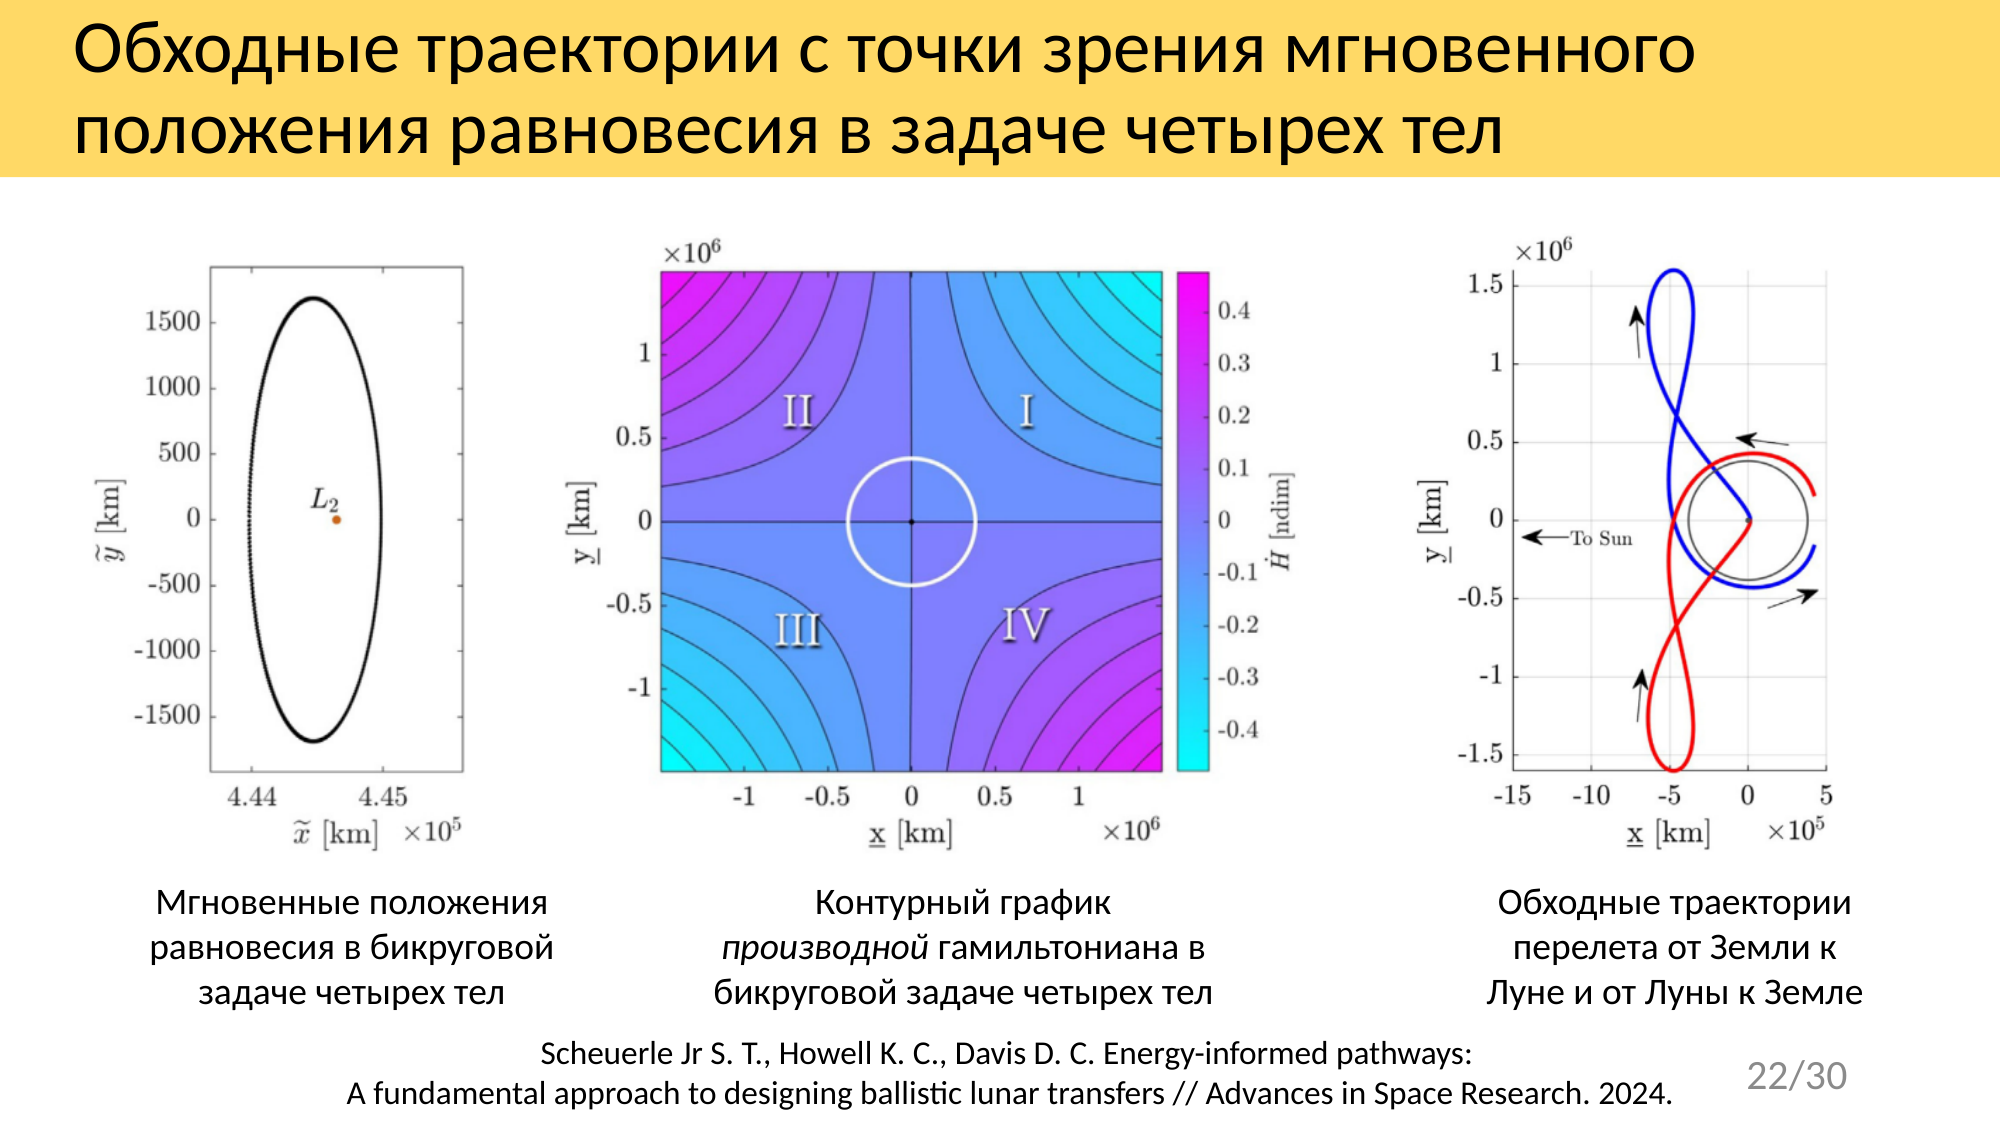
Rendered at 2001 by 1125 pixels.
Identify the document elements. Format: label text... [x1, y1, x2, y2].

picture [1411, 233, 1841, 855]
text_box Мгновенные положения равновесия в бикруговой задаче четырех тел [99, 869, 605, 1020]
slide_number 22/30 [1412, 1042, 1863, 1103]
title Обходные траектории с точки зрения мгновенного положения равновесия в задаче четырех тел [0, 0, 2000, 178]
picture [551, 233, 1301, 855]
picture [82, 263, 473, 855]
text_box Обходные траектории перелета от Земли к Луне и от Луны к Земле [1458, 869, 1892, 1020]
text_box Контурный график производной гамильтониана в бикруговой задаче четырех тел [695, 869, 1232, 1020]
text_box Scheuerle Jr S. T., Howell K. C., Davis D. C. Energy-informed pathways: A fundamental approach to designing ballistic lunar transfers // Advances in Space Research. 2024. [99, 1023, 1923, 1119]
